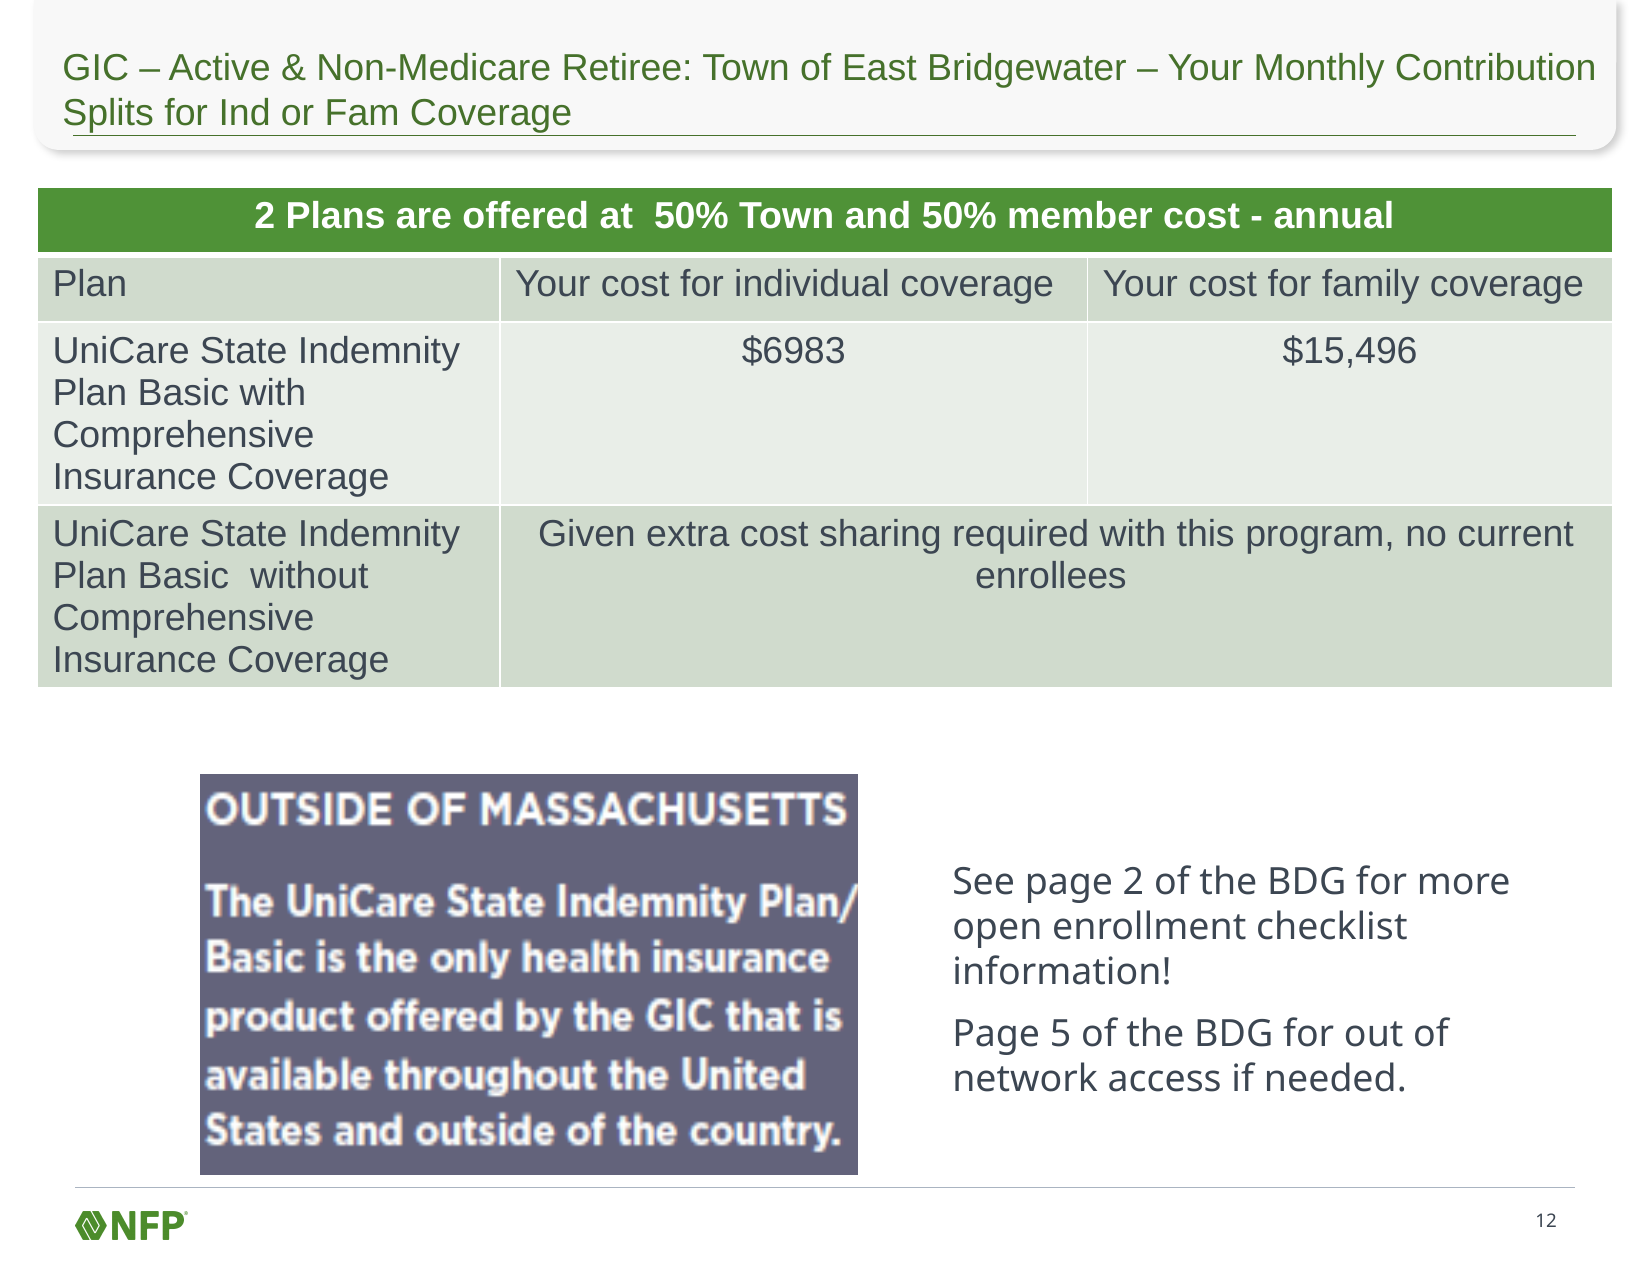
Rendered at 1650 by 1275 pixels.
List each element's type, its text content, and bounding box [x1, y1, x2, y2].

picture [199, 774, 859, 1176]
table_cell $6983 [501, 323, 1087, 504]
table_cell $15,496 [1088, 323, 1612, 504]
table_cell Your cost for individual coverage [501, 258, 1087, 321]
text_box Page 5 of the BDG for out of network access if needed. [937, 1001, 1571, 1107]
table_cell Given extra cost sharing required with this program, no current enrollees [501, 506, 1612, 687]
picture [75, 1211, 188, 1240]
text_box See page 2 of the BDG for more open enrollment checklist information! [937, 849, 1550, 1000]
table_cell UniCare State Indemnity Plan Basic with Comprehensive Insurance Coverage [38, 323, 499, 504]
table_cell Your cost for family coverage [1088, 258, 1612, 321]
table_cell Plan [38, 258, 499, 321]
slide_number 11 [1499, 1200, 1572, 1243]
table_cell UniCare State Indemnity Plan Basic without Comprehensive Insurance Coverage [38, 506, 499, 687]
title GIC – Active & Non-Medicare Retiree: Town of East Bridgewater – Your Monthly Contribution Splits for Ind or Fam Coverage [62, 45, 1613, 133]
table_header 2 Plans are offered at 50% Town and 50% member cost - annual [38, 188, 1612, 252]
